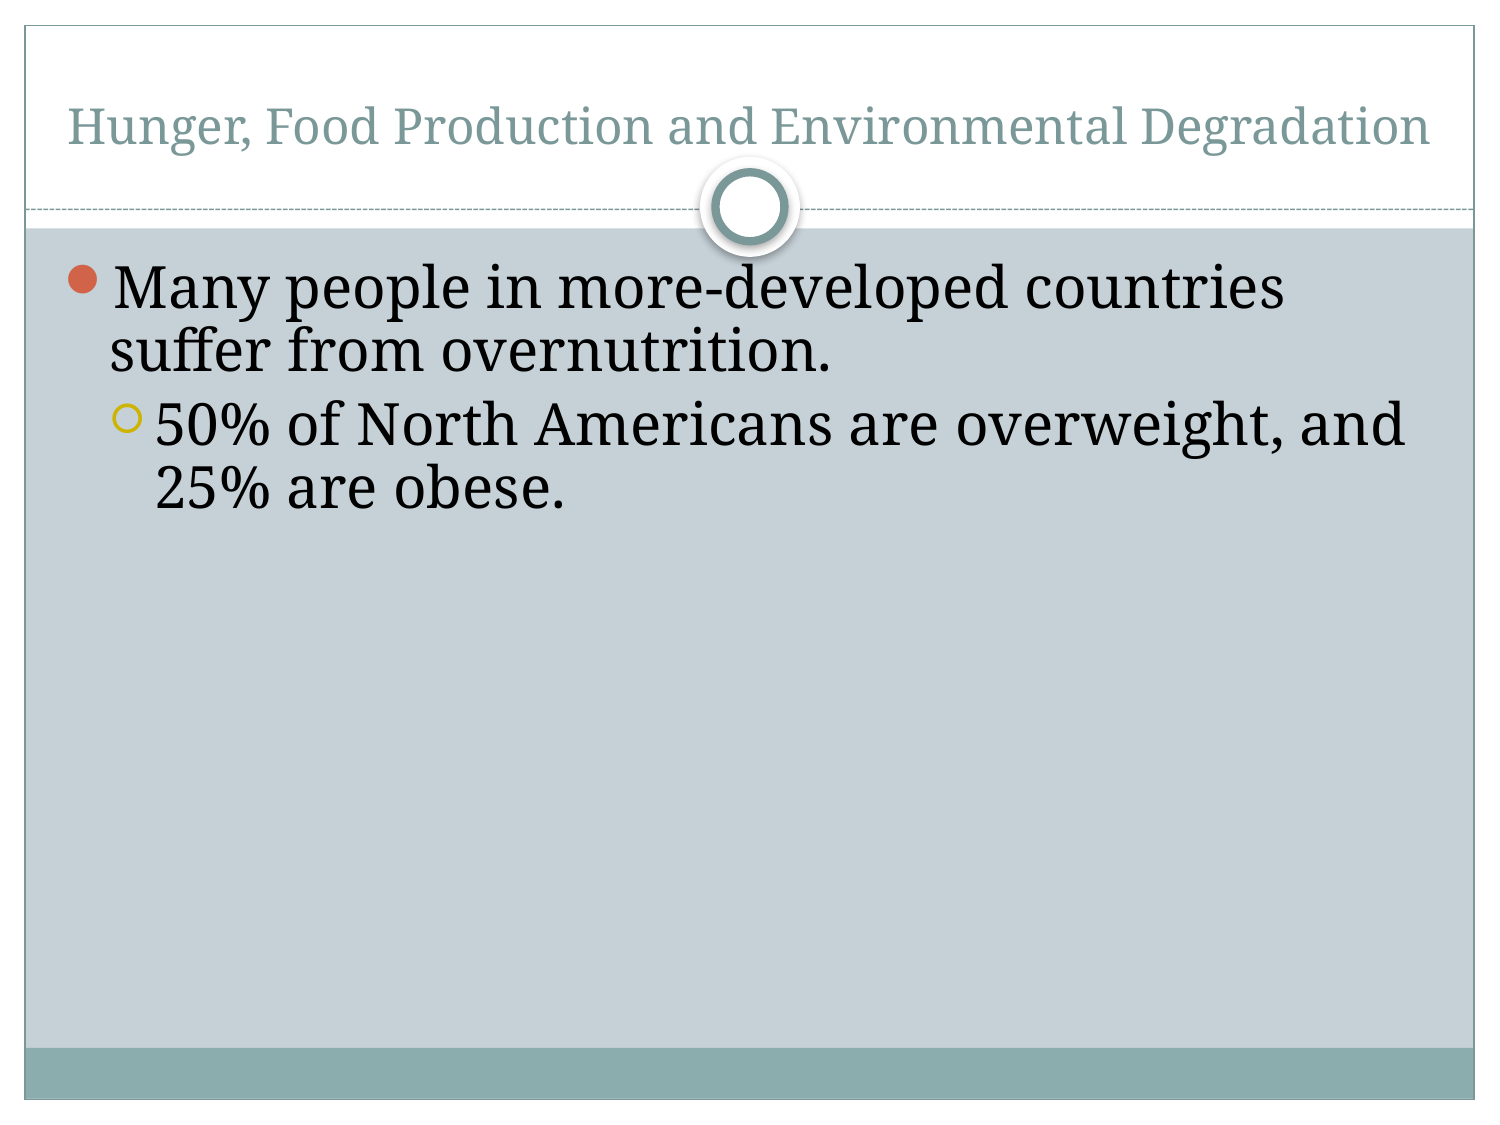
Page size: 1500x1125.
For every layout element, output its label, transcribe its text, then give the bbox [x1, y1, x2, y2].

title Hunger, Food Production and Environmental Degradation [49, 37, 1450, 162]
list Many people in more-developed countries suffer from overnutrition. 50% of North Americans are overweight, and 25% are obese. [49, 250, 1445, 1001]
